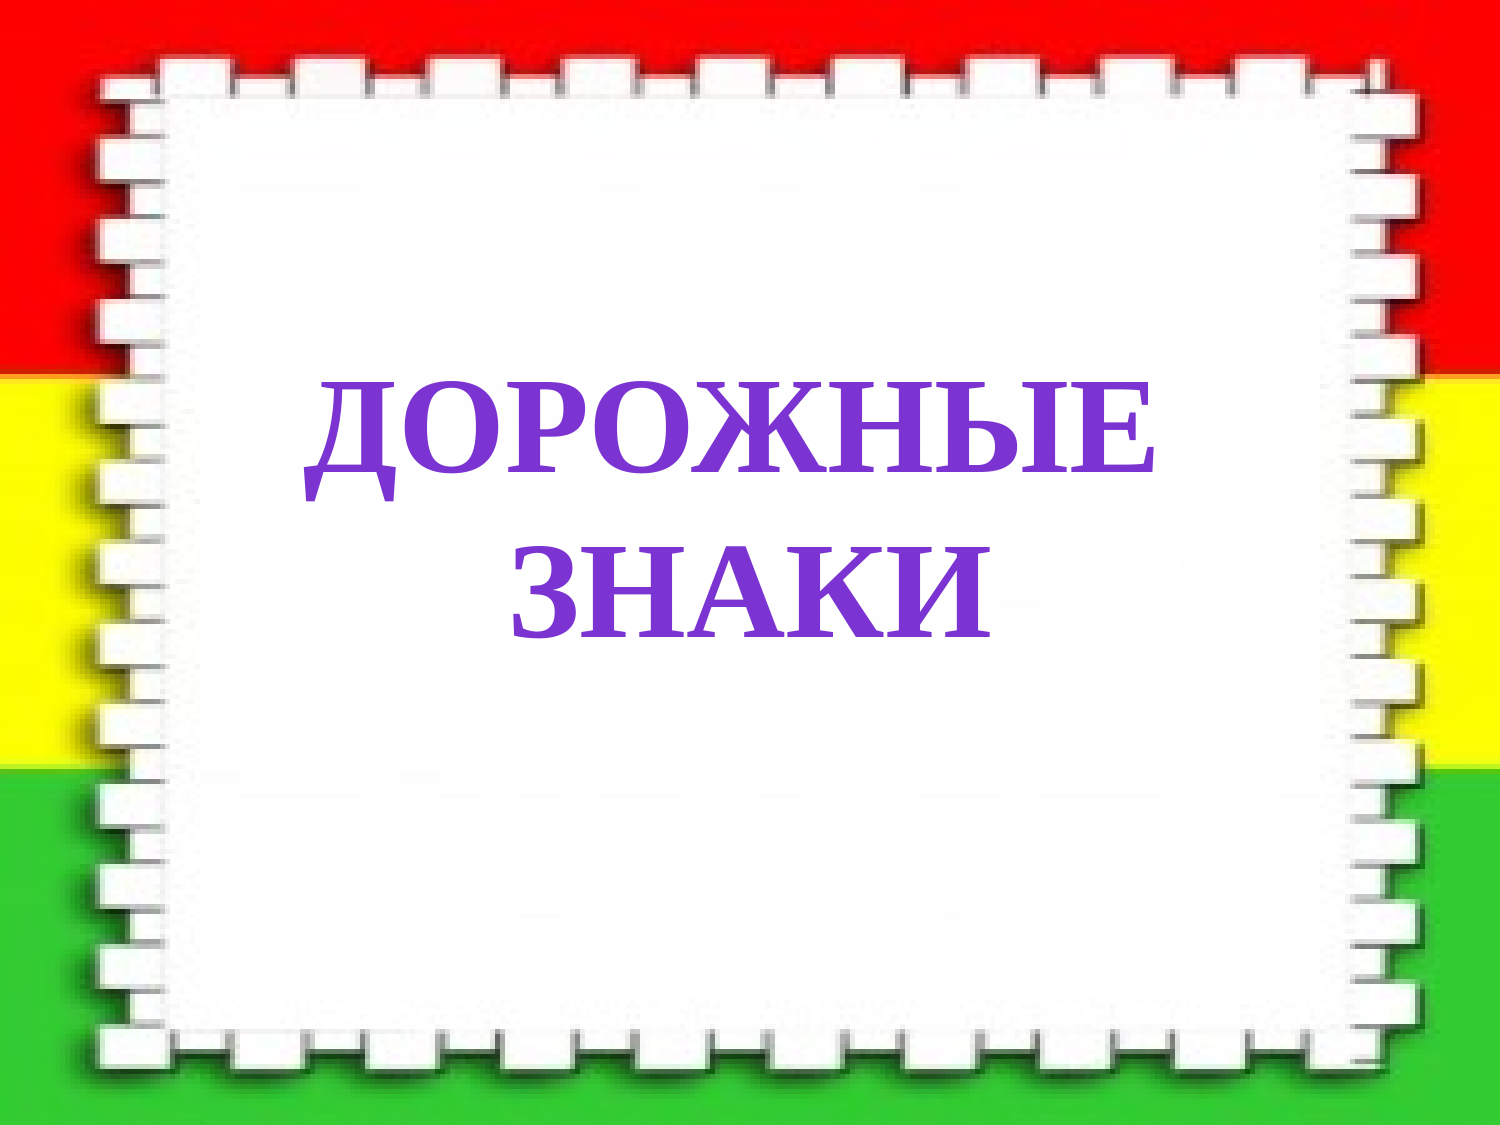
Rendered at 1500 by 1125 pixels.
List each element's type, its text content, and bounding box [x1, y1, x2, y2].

text_box Дорожные знаки [117, 328, 1383, 673]
picture [0, 0, 1500, 1125]
